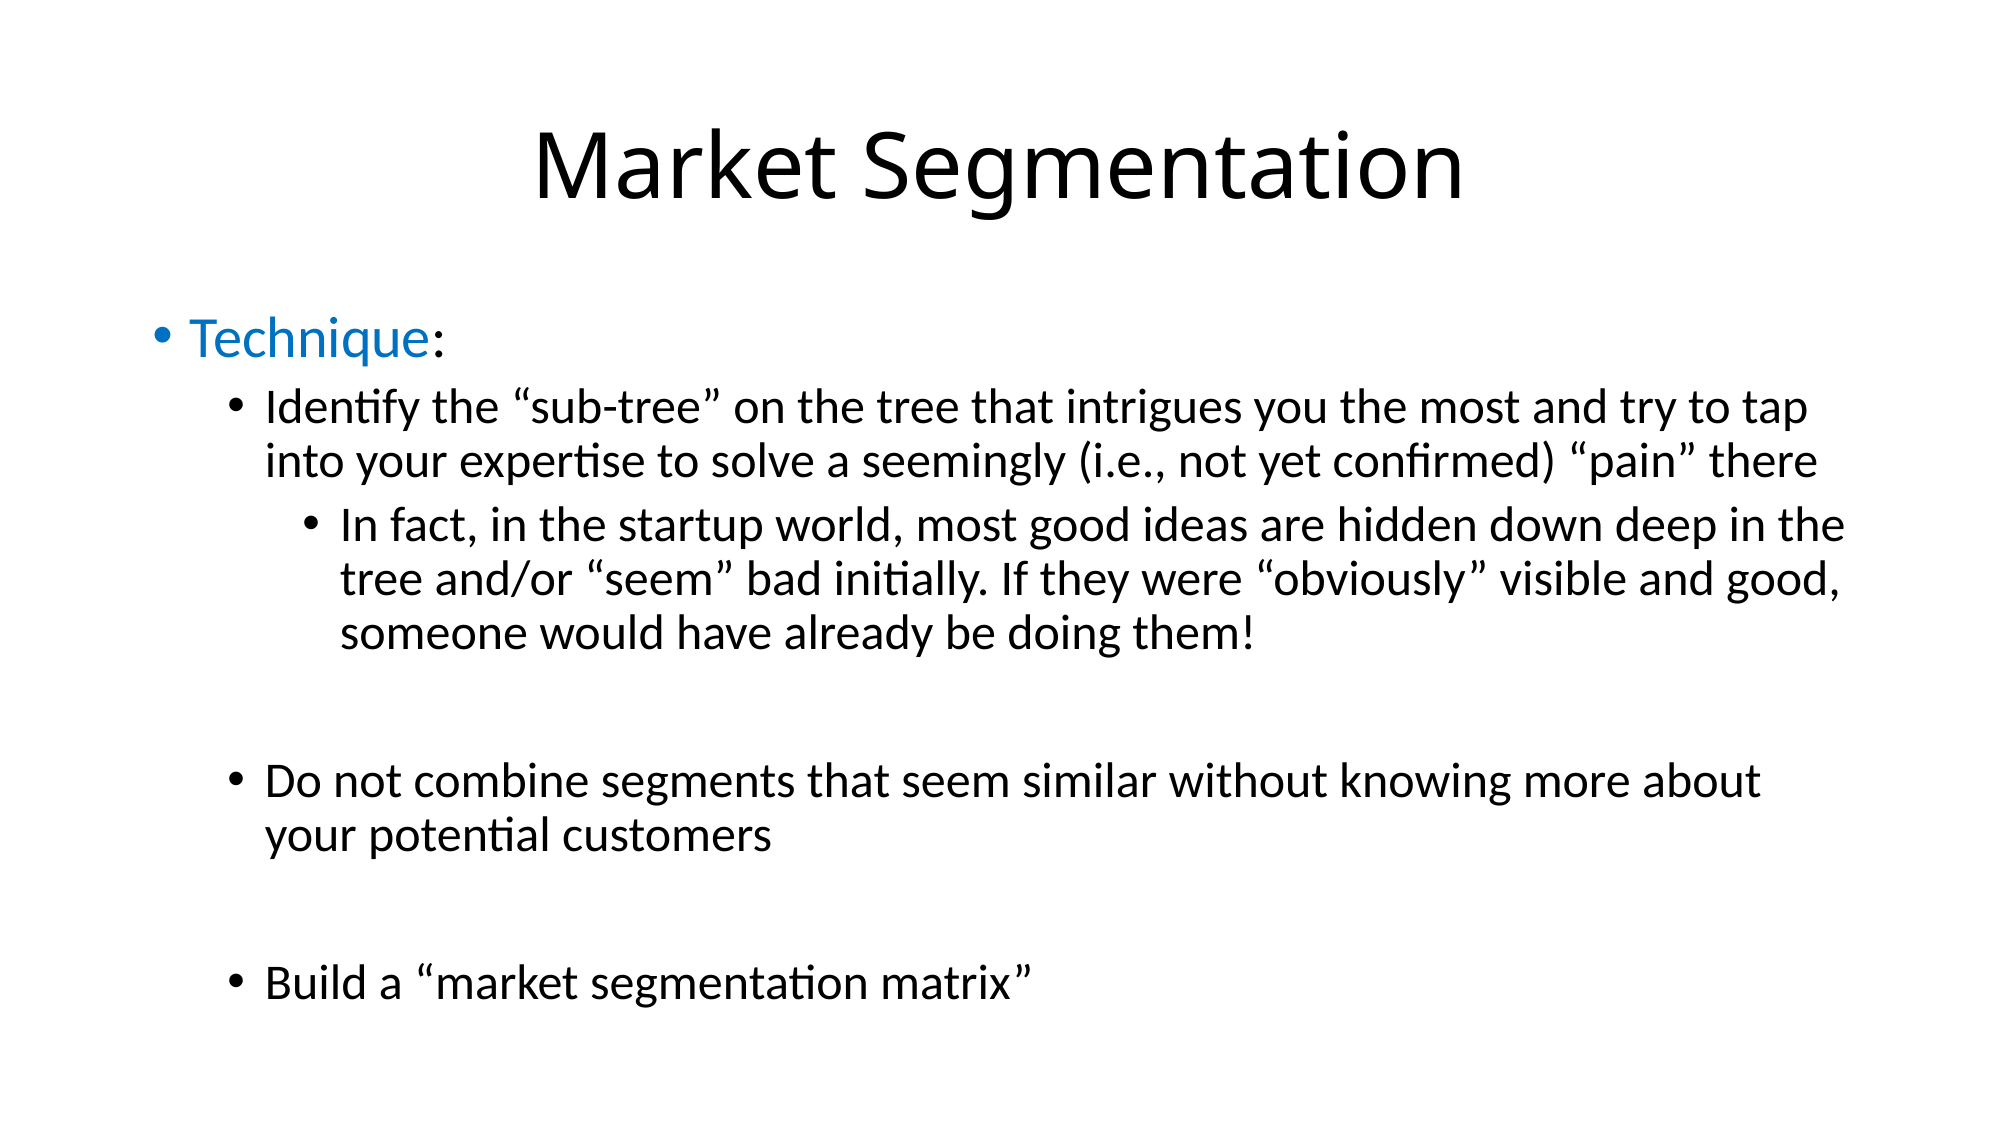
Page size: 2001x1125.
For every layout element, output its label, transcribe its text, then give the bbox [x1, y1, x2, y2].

list Technique: Identify the “sub-tree” on the tree that intrigues you the most and try to tap into your expertise to solve a seemingly (i.e., not yet confirmed) “pain” there In fact, in the startup world, most good ideas are hidden down deep in the tree and/or “seem” bad initially. If they were “obviously” visible and good, someone would have already be doing them! Do not combine segments that seem similar without knowing more about your potential customers Build a “market segmentation matrix” [137, 299, 1863, 1099]
title Market Segmentation [137, 59, 1863, 278]
